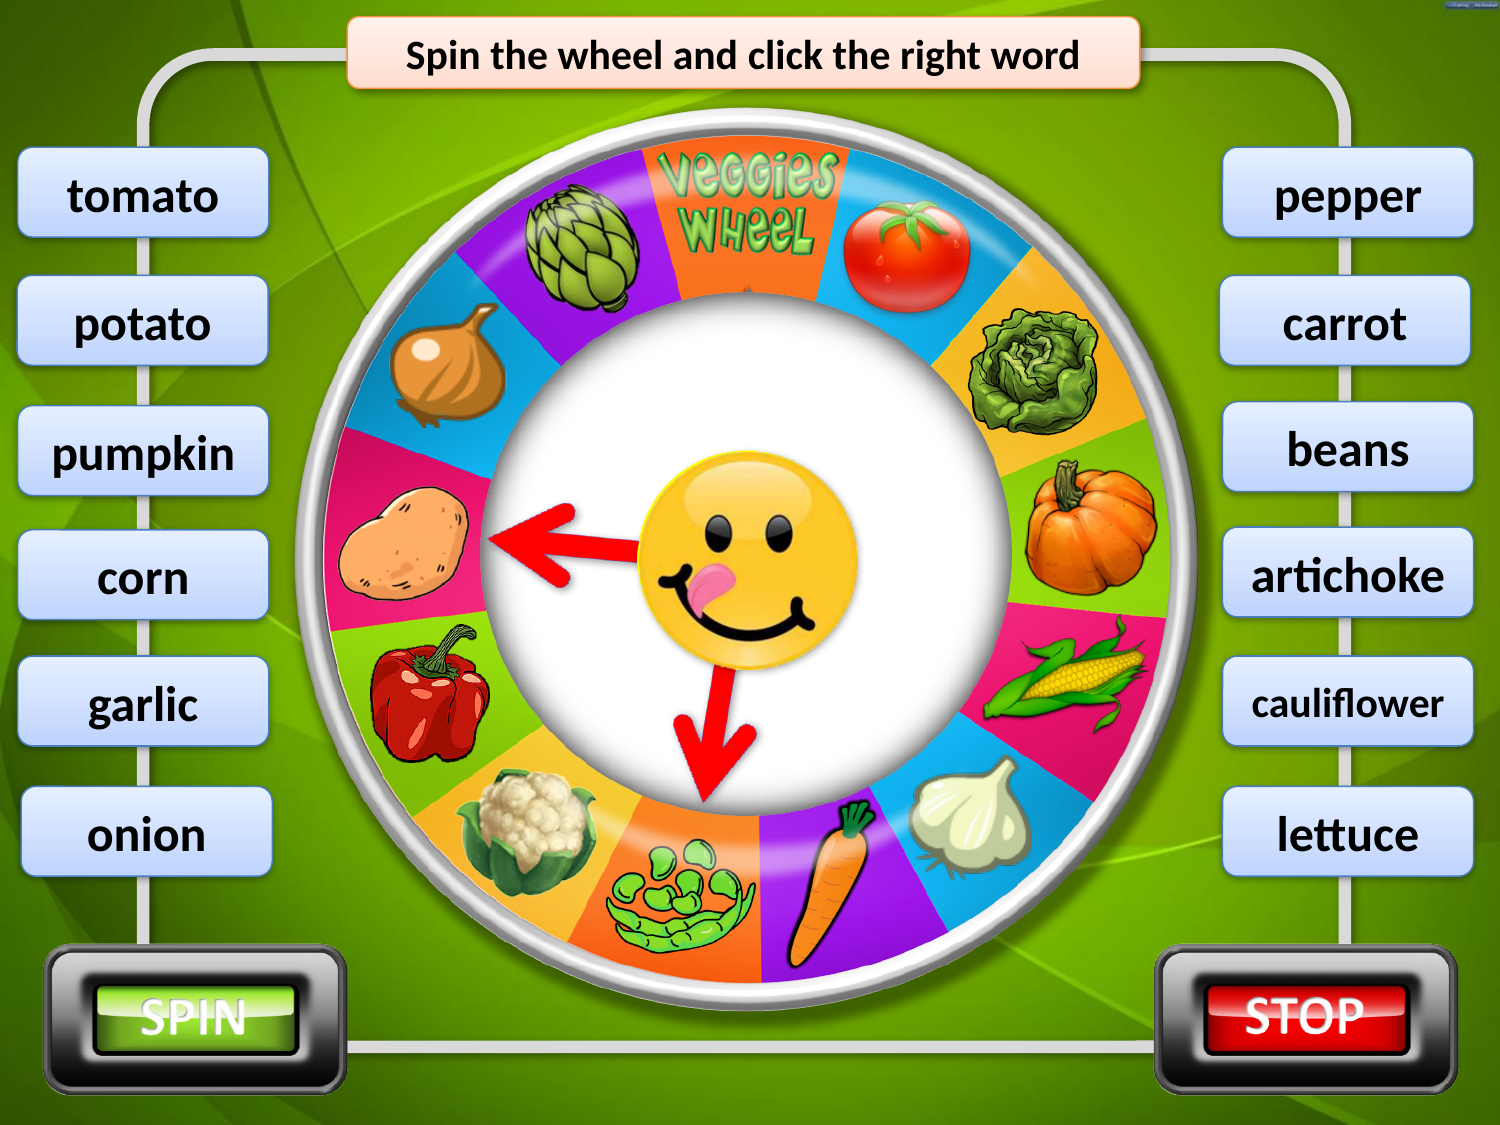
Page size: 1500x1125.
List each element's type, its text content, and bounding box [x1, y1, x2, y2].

text_box Spin the wheel and click the right word [346, 15, 1141, 90]
text_box carrot [1218, 274, 1472, 367]
text_box [141, 52, 1348, 940]
text_box garlic [16, 655, 270, 747]
text_box pumpkin [16, 404, 270, 497]
text_box cauliflower [1221, 655, 1475, 747]
text_box beans [1221, 400, 1475, 493]
text_box pepper [1221, 146, 1475, 238]
text_box onion [20, 785, 274, 878]
text_box [352, 1020, 1147, 1049]
picture [0, 0, 1500, 1125]
text_box lettuce [1221, 785, 1475, 878]
text_box corn [16, 528, 270, 621]
text_box artichoke [1221, 526, 1475, 618]
text_box potato [16, 274, 269, 367]
text_box tomato [16, 146, 270, 238]
